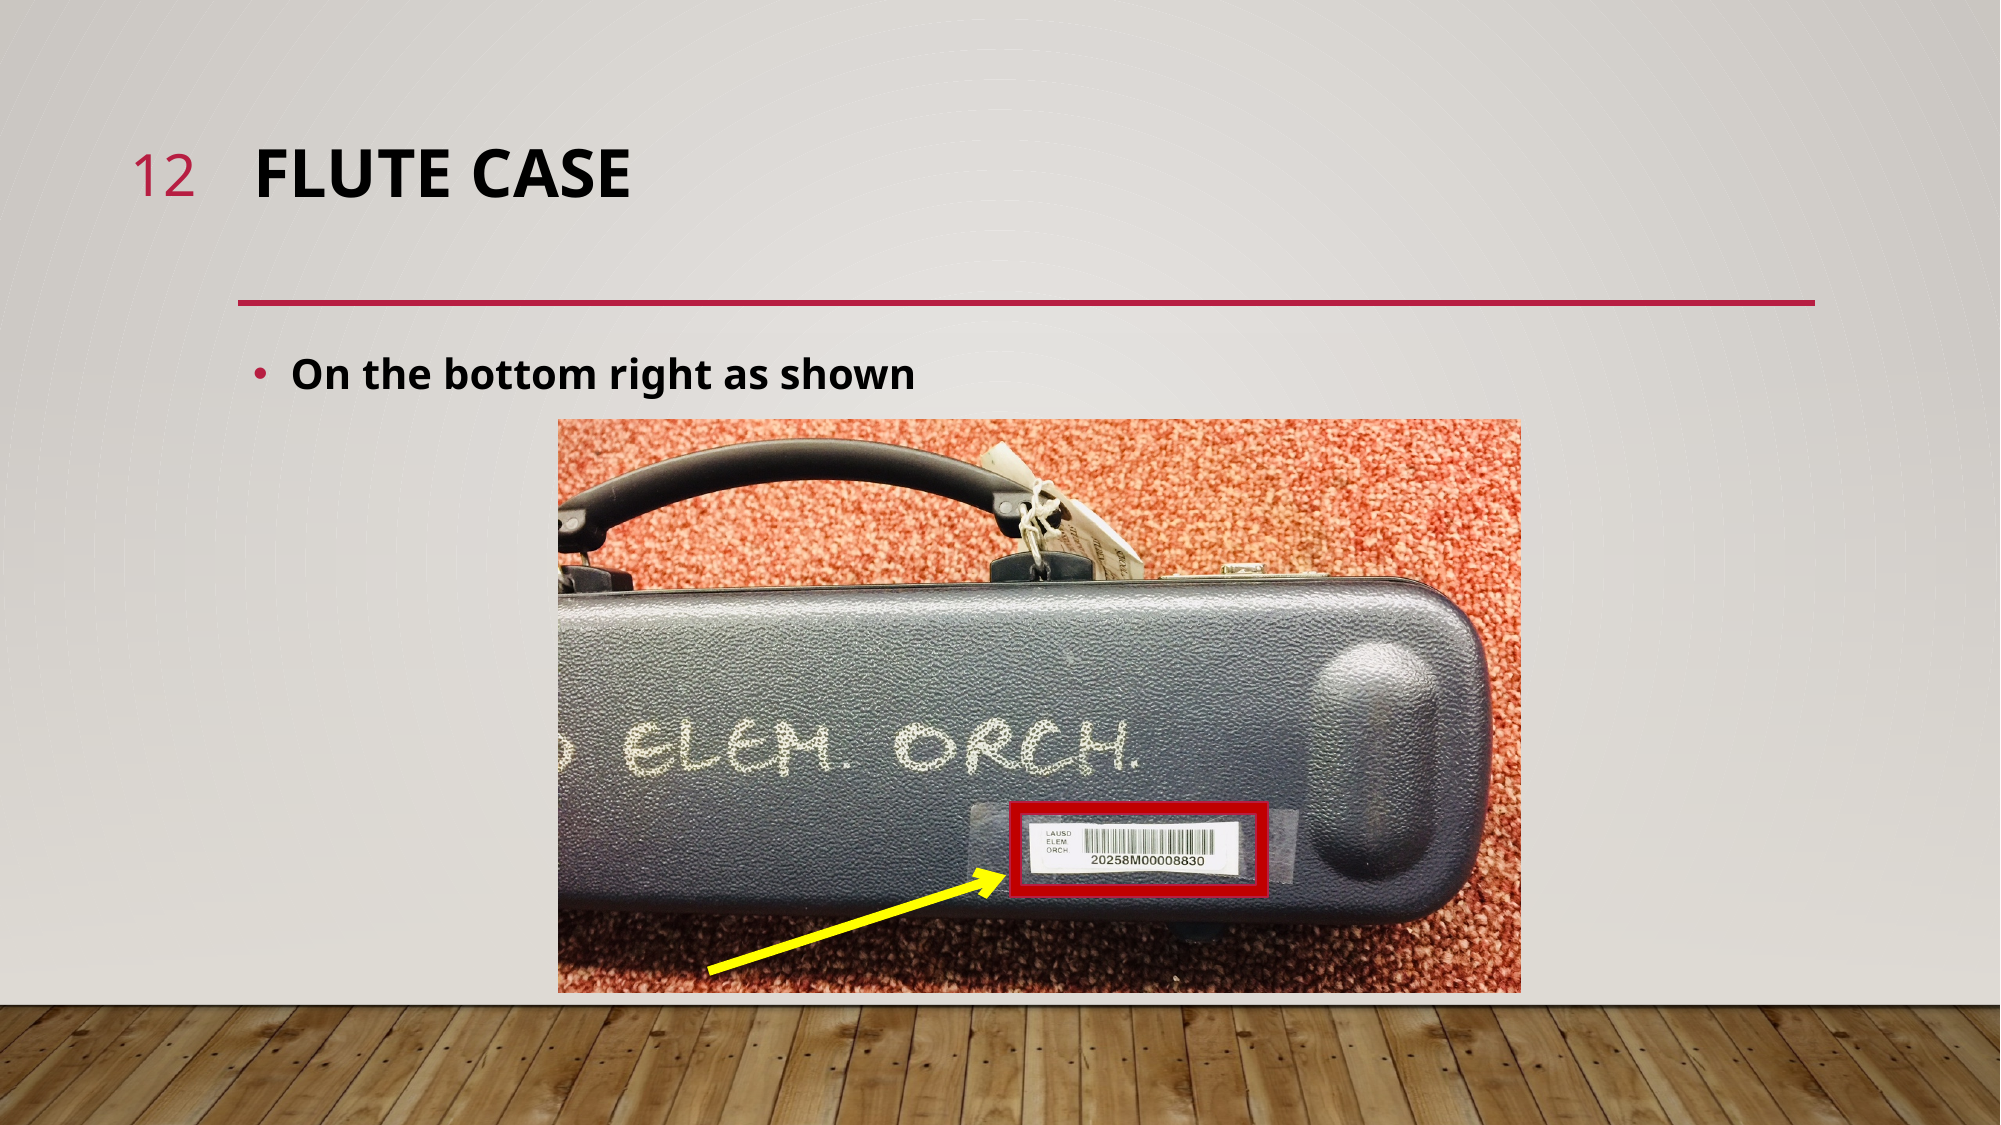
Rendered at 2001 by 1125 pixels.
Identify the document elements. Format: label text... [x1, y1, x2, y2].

title Flute Case [238, 131, 1814, 305]
list On the bottom right as shown [238, 330, 1814, 897]
picture [0, 1005, 2000, 1125]
slide_number 12 [78, 131, 212, 214]
picture [557, 418, 1521, 993]
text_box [708, 875, 1007, 972]
